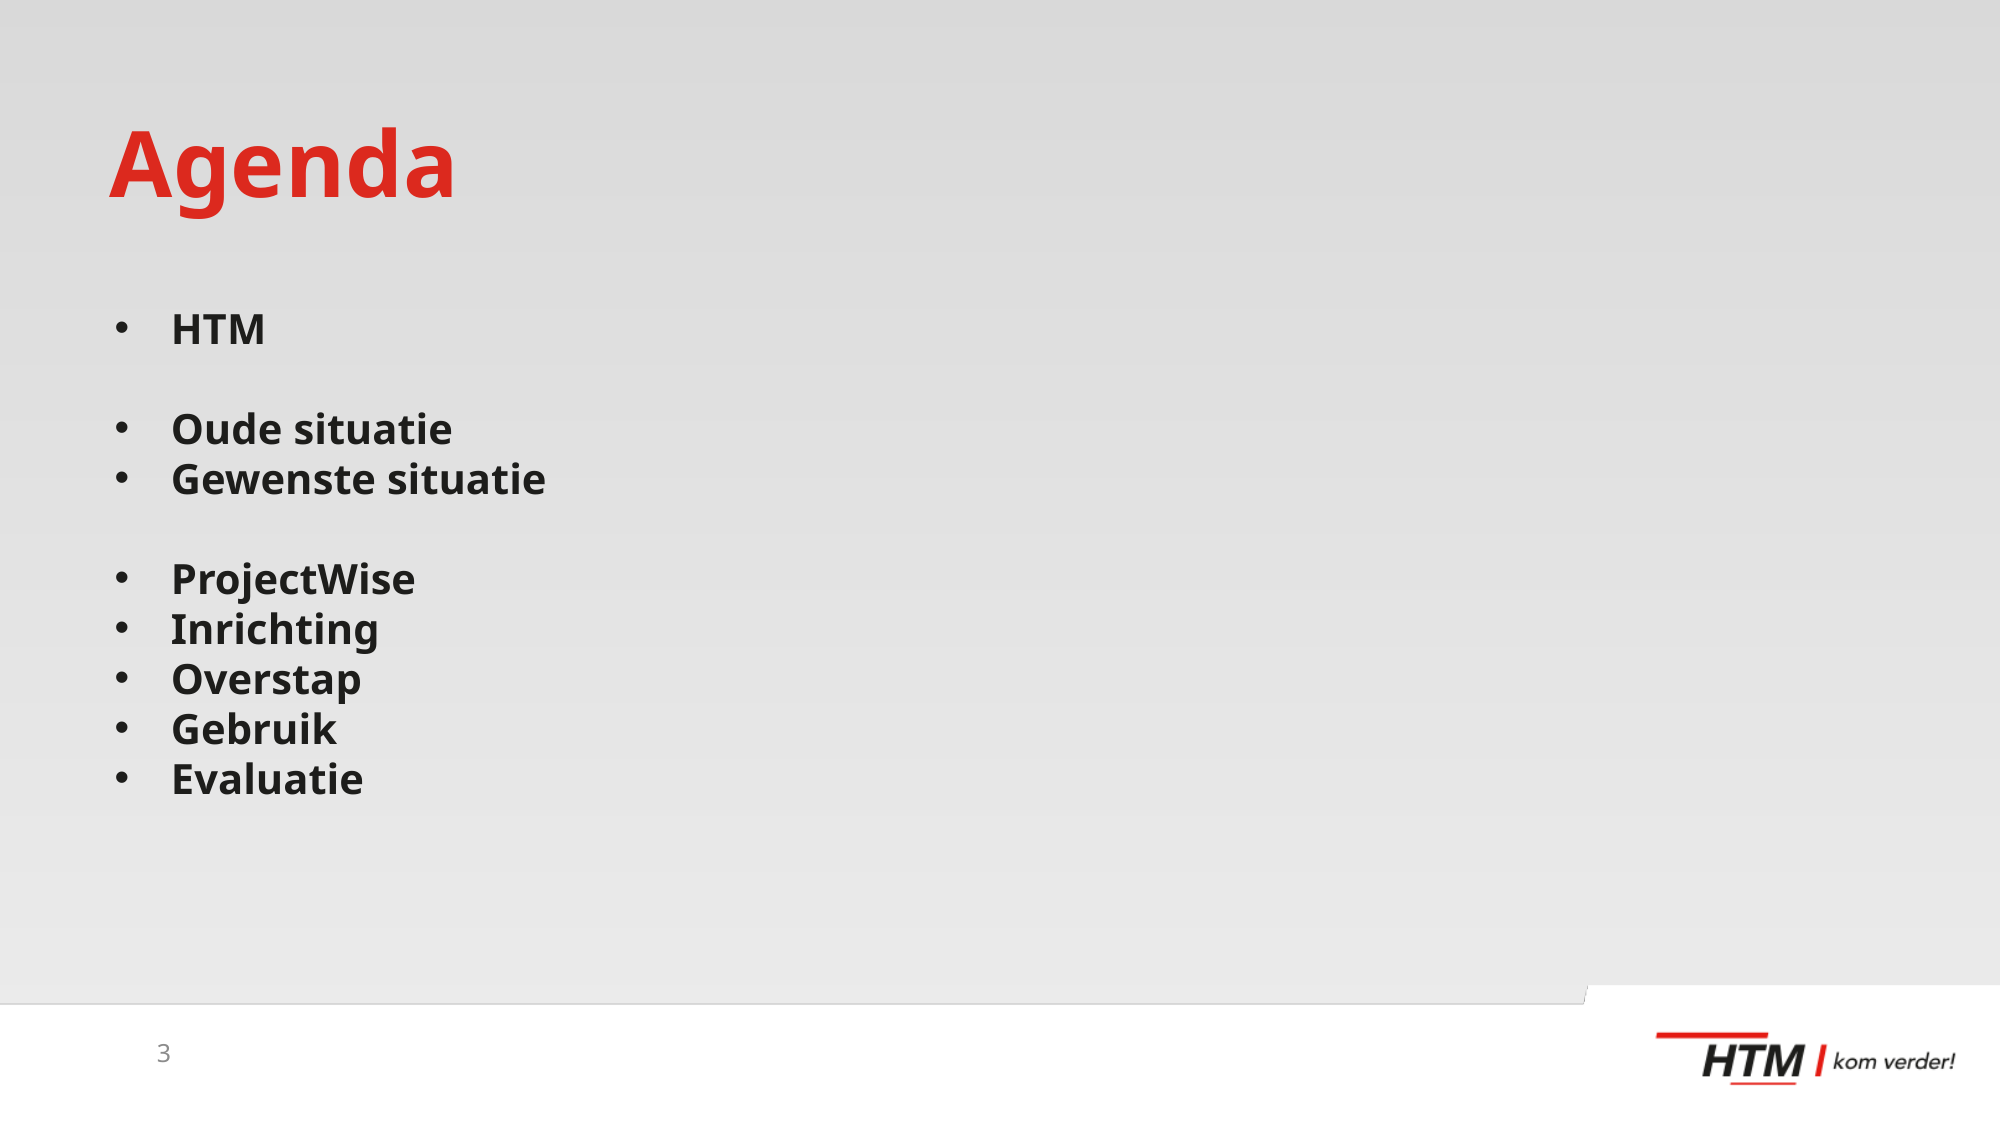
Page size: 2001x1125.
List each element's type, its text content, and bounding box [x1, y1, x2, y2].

picture [0, 983, 2000, 1125]
title Agenda [109, 105, 1851, 270]
slide_number 3 [99, 1024, 187, 1085]
text_box HTM Oude situatie Gewenste situatie ProjectWise Inrichting Overstap Gebruik Evaluatie [99, 295, 1841, 854]
